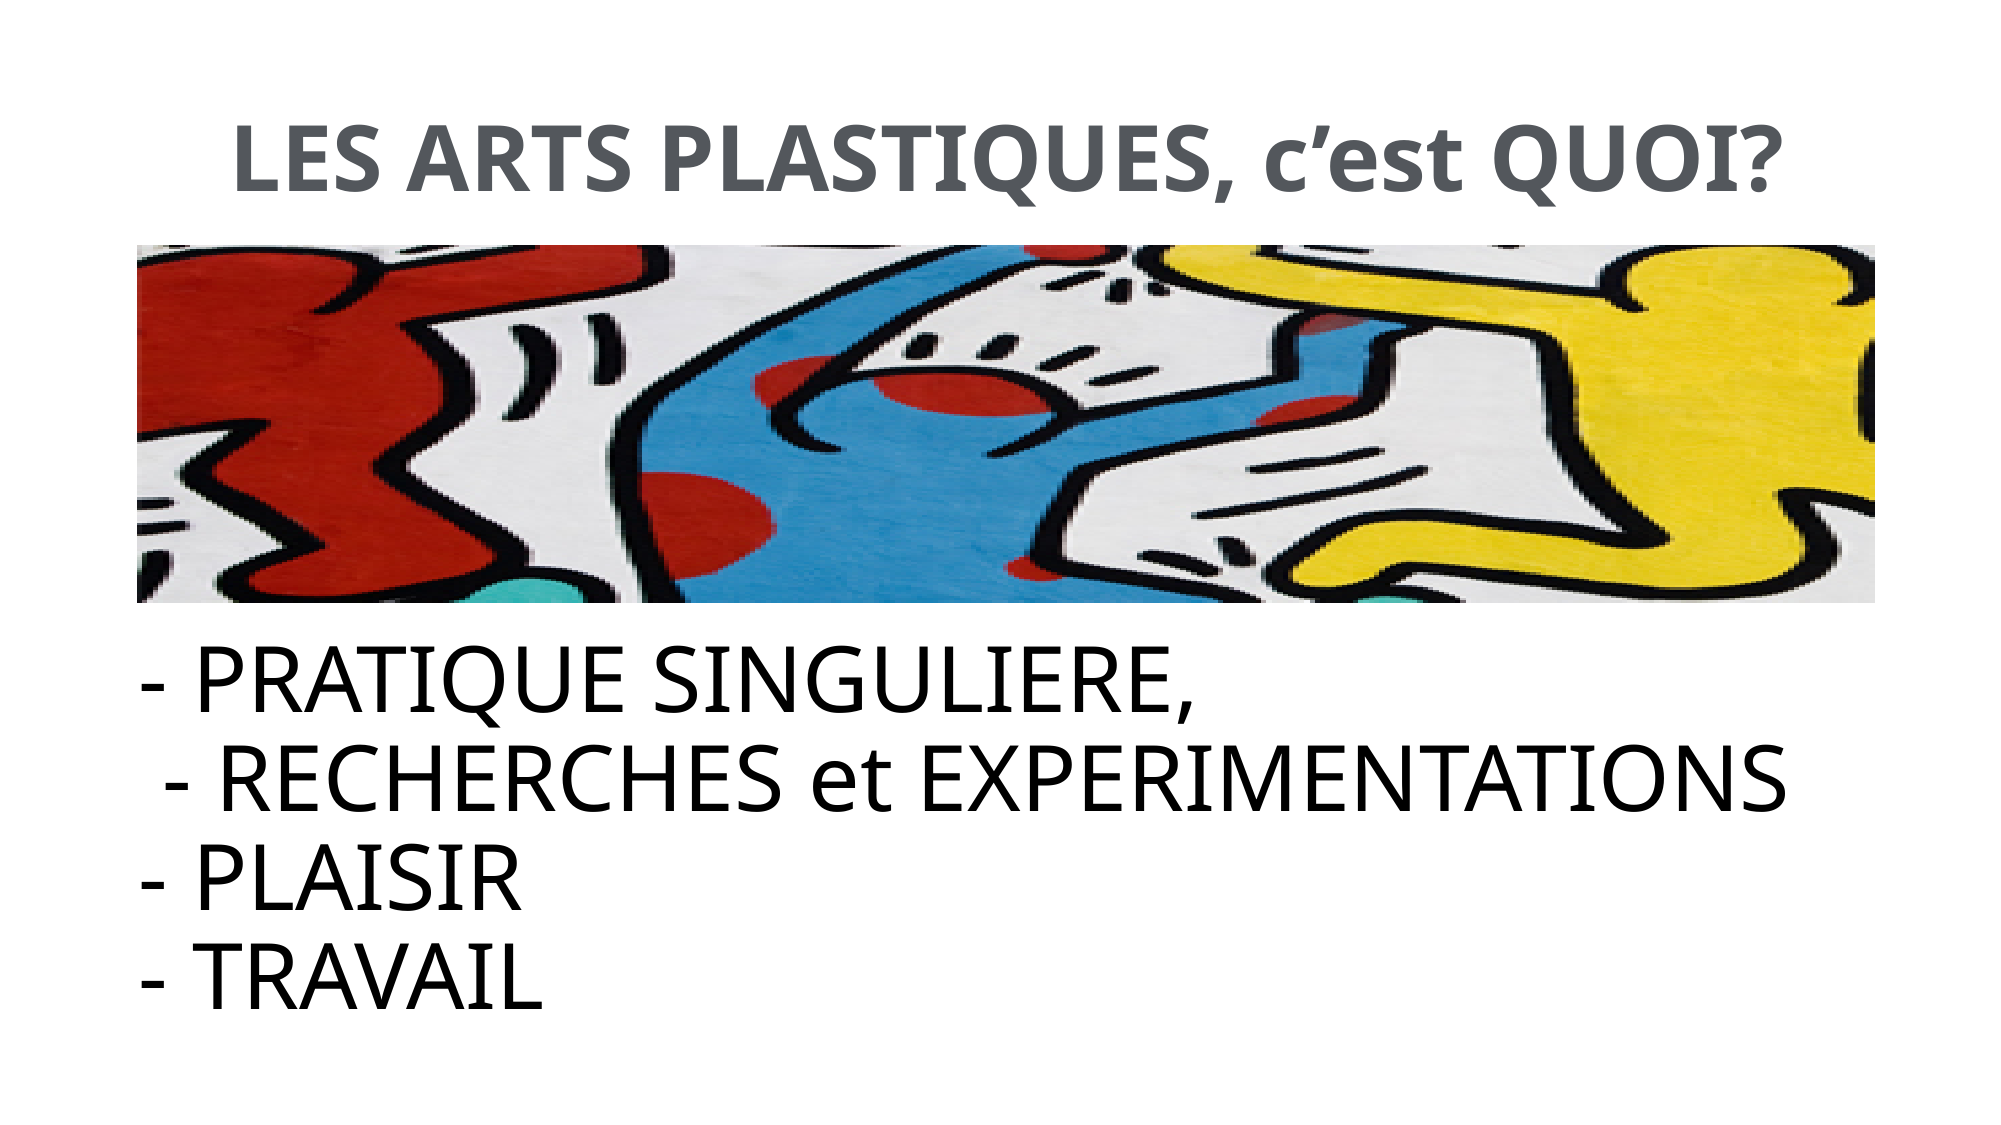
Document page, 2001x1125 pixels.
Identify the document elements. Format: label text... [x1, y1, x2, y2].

text_box [1011, 603, 1875, 945]
title - PRATIQUE SINGULIERE, - RECHERCHES et EXPERIMENTATIONS - PLAISIR - TRAVAIL [123, 602, 1863, 1061]
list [137, 245, 1875, 603]
text_box LES ARTS PLASTIQUES, c’est QUOI? [123, 51, 1892, 273]
